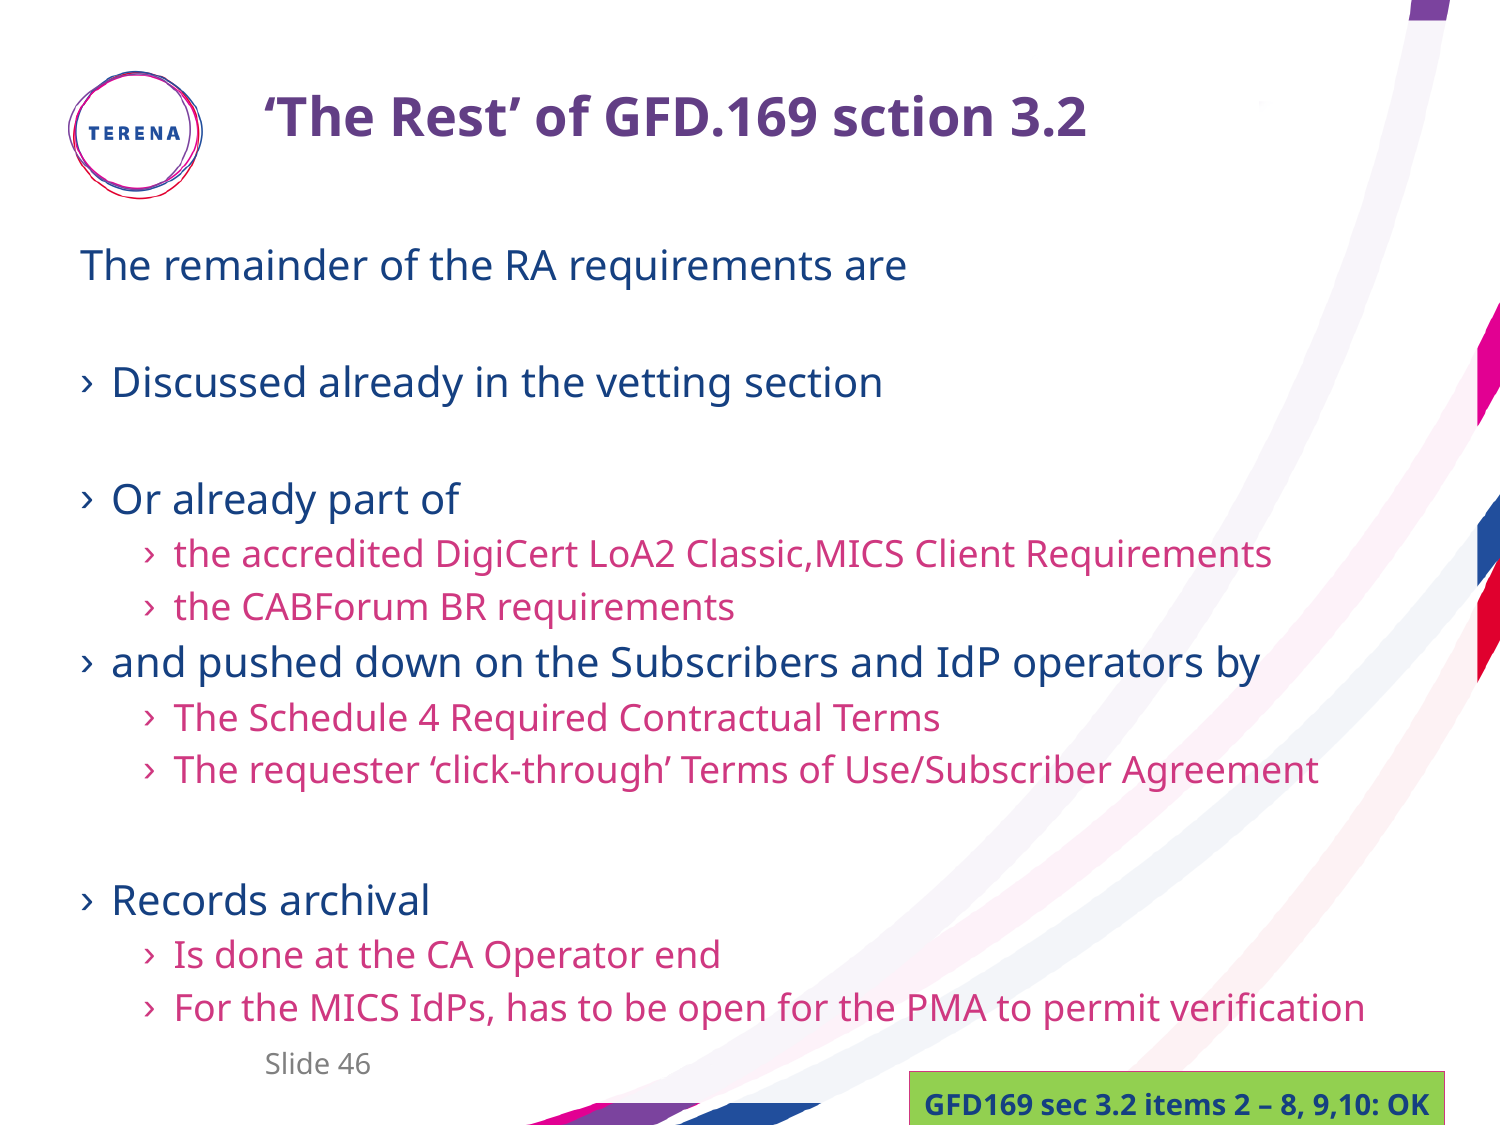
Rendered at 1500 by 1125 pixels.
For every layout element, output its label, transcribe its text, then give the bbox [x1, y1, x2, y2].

list The remainder of the RA requirements are Discussed already in the vetting section Or already part of the accredited DigiCert LoA2 Classic,MICS Client Requirements the CABForum BR requirements and pushed down on the Subscribers and IdP operators by The Schedule 4 Required Contractual Terms The requester ‘click-through’ Terms of Use/Subscriber Agreement Records archival Is done at the CA Operator end For the MICS IdPs, has to be open for the PMA to permit verification [64, 231, 1500, 1000]
slide_number Slide 46 [249, 1037, 413, 1113]
picture [0, 0, 1500, 1125]
text_box GFD169 sec 3.2 items 2 – 8, 9,10: OK [909, 1071, 1445, 1125]
title ‘The Rest’ of GFD.169 sction 3.2 [249, 75, 1375, 209]
